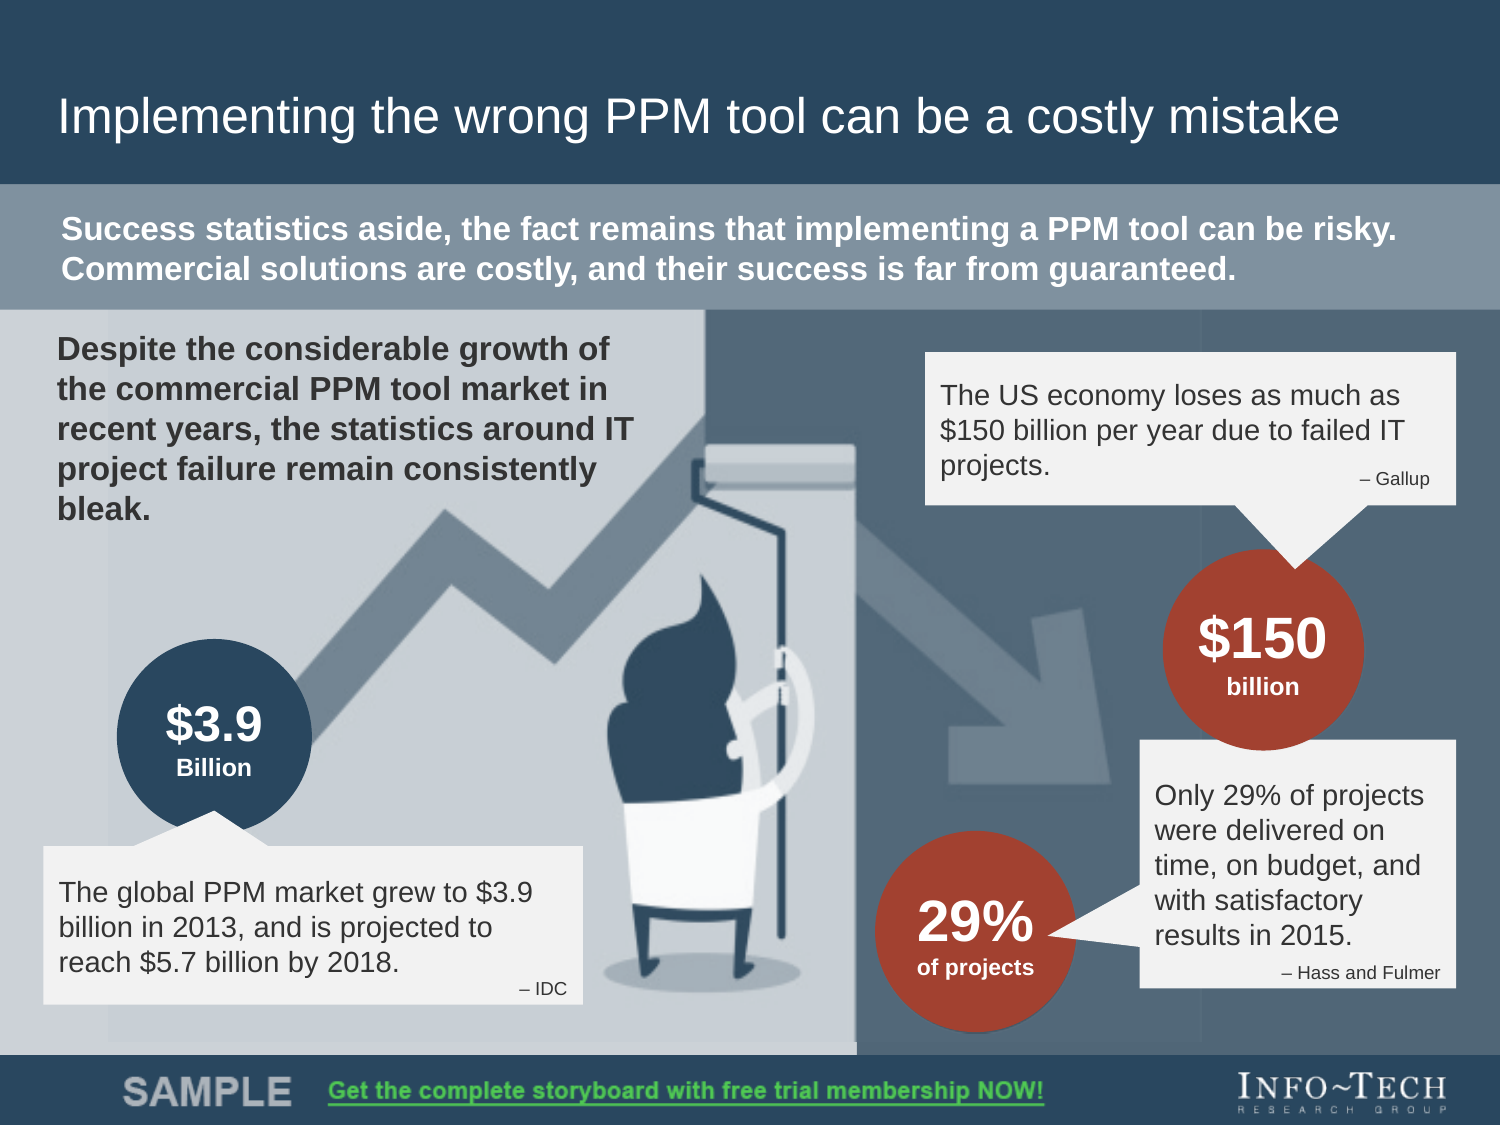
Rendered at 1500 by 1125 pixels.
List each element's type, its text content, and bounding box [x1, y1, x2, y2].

text_box The US economy loses as much as $150 billion per year due to failed IT projects. [1206, 349, 1459, 572]
text_box $150 billion [1206, 550, 1364, 750]
text_box – Hass and Fulmer [1238, 953, 1456, 991]
text_box Success statistics aside, the fact remains that implementing a PPM tool can be risky. Commercial solutions are costly, and their success is far from guaranteed. [0, 184, 1500, 310]
text_box – Gallup [1281, 459, 1445, 497]
picture [108, 279, 1202, 1042]
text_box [0, 1054, 1500, 1125]
text_box The global PPM market grew to $3.9 billion in 2013, and is projected to reach $5.7 billion by 2018. [41, 844, 103, 1007]
text_box Only 29% of projects were delivered on time, on budget, and with satisfactory results in 2015. [1206, 737, 1459, 991]
text_box [856, 310, 1500, 1054]
title Implementing the wrong PPM tool can be a costly mistake [41, 41, 1457, 184]
text_box Despite the considerable growth of the commercial PPM tool market in recent years, the statistics around IT project failure remain consistently bleak. [42, 320, 103, 535]
